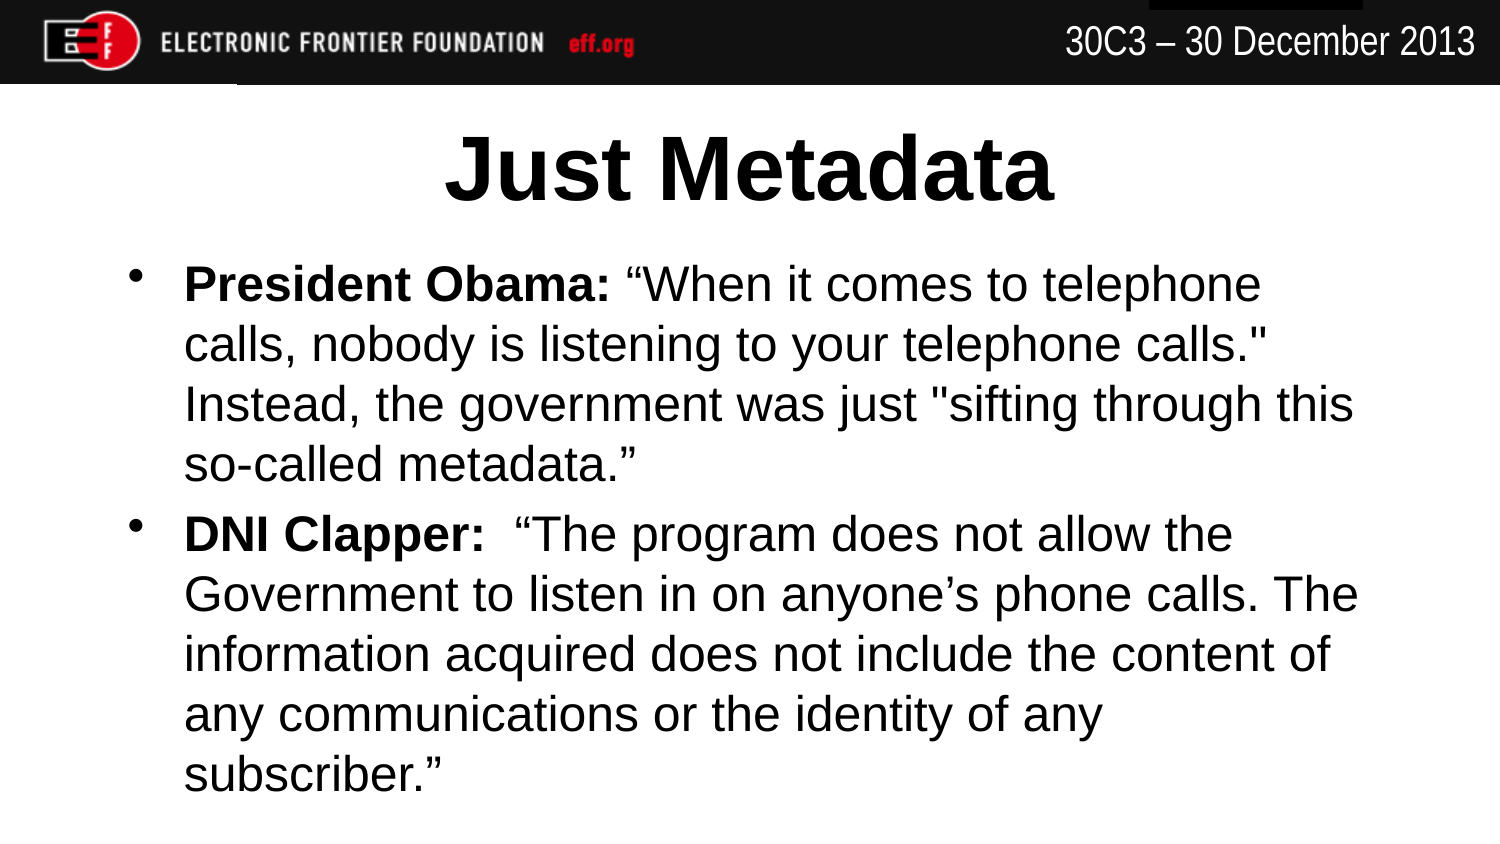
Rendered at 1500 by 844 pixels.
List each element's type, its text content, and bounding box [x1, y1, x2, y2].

title Just Metadata [112, 93, 1388, 235]
text_box [1149, 0, 1363, 10]
picture [0, 0, 1500, 85]
list President Obama: “When it comes to telephone calls, nobody is listening to your telephone calls." Instead, the government was just "sifting through this so-called metadata.” DNI Clapper: “The program does not allow the Government to listen in on anyone’s phone calls. The information acquired does not include the content of any communications or the identity of any subscriber.” [112, 243, 1388, 751]
